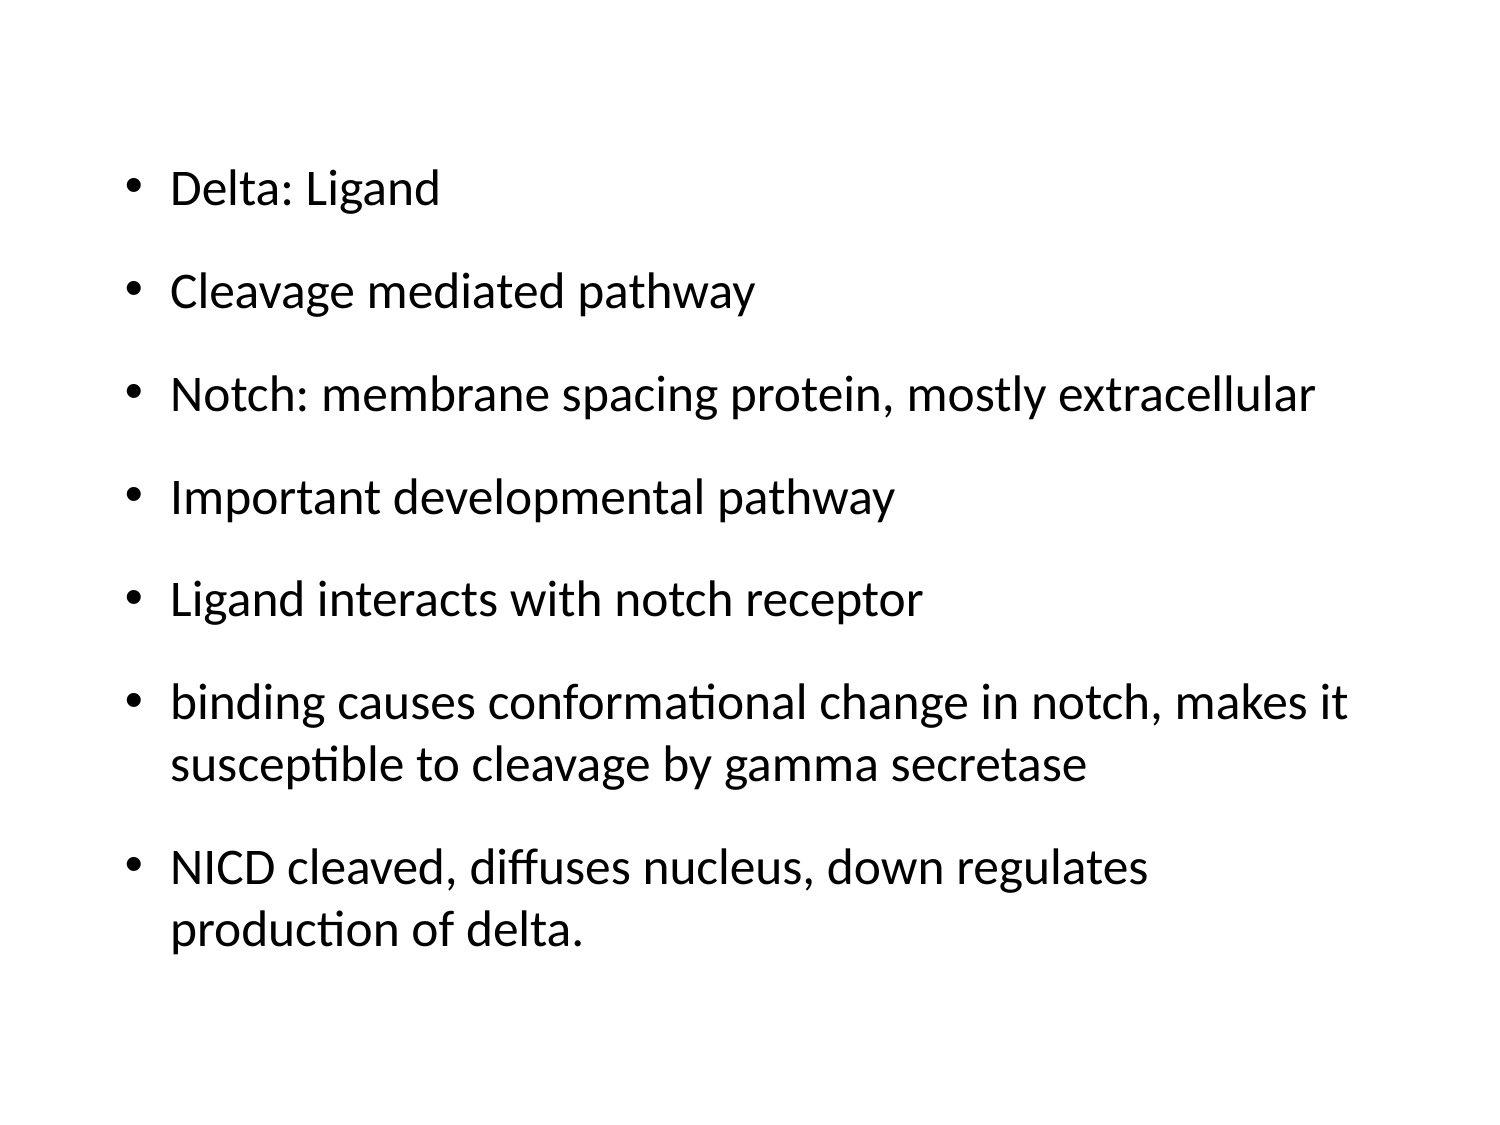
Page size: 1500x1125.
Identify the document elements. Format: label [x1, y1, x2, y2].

list [109, 146, 1391, 979]
